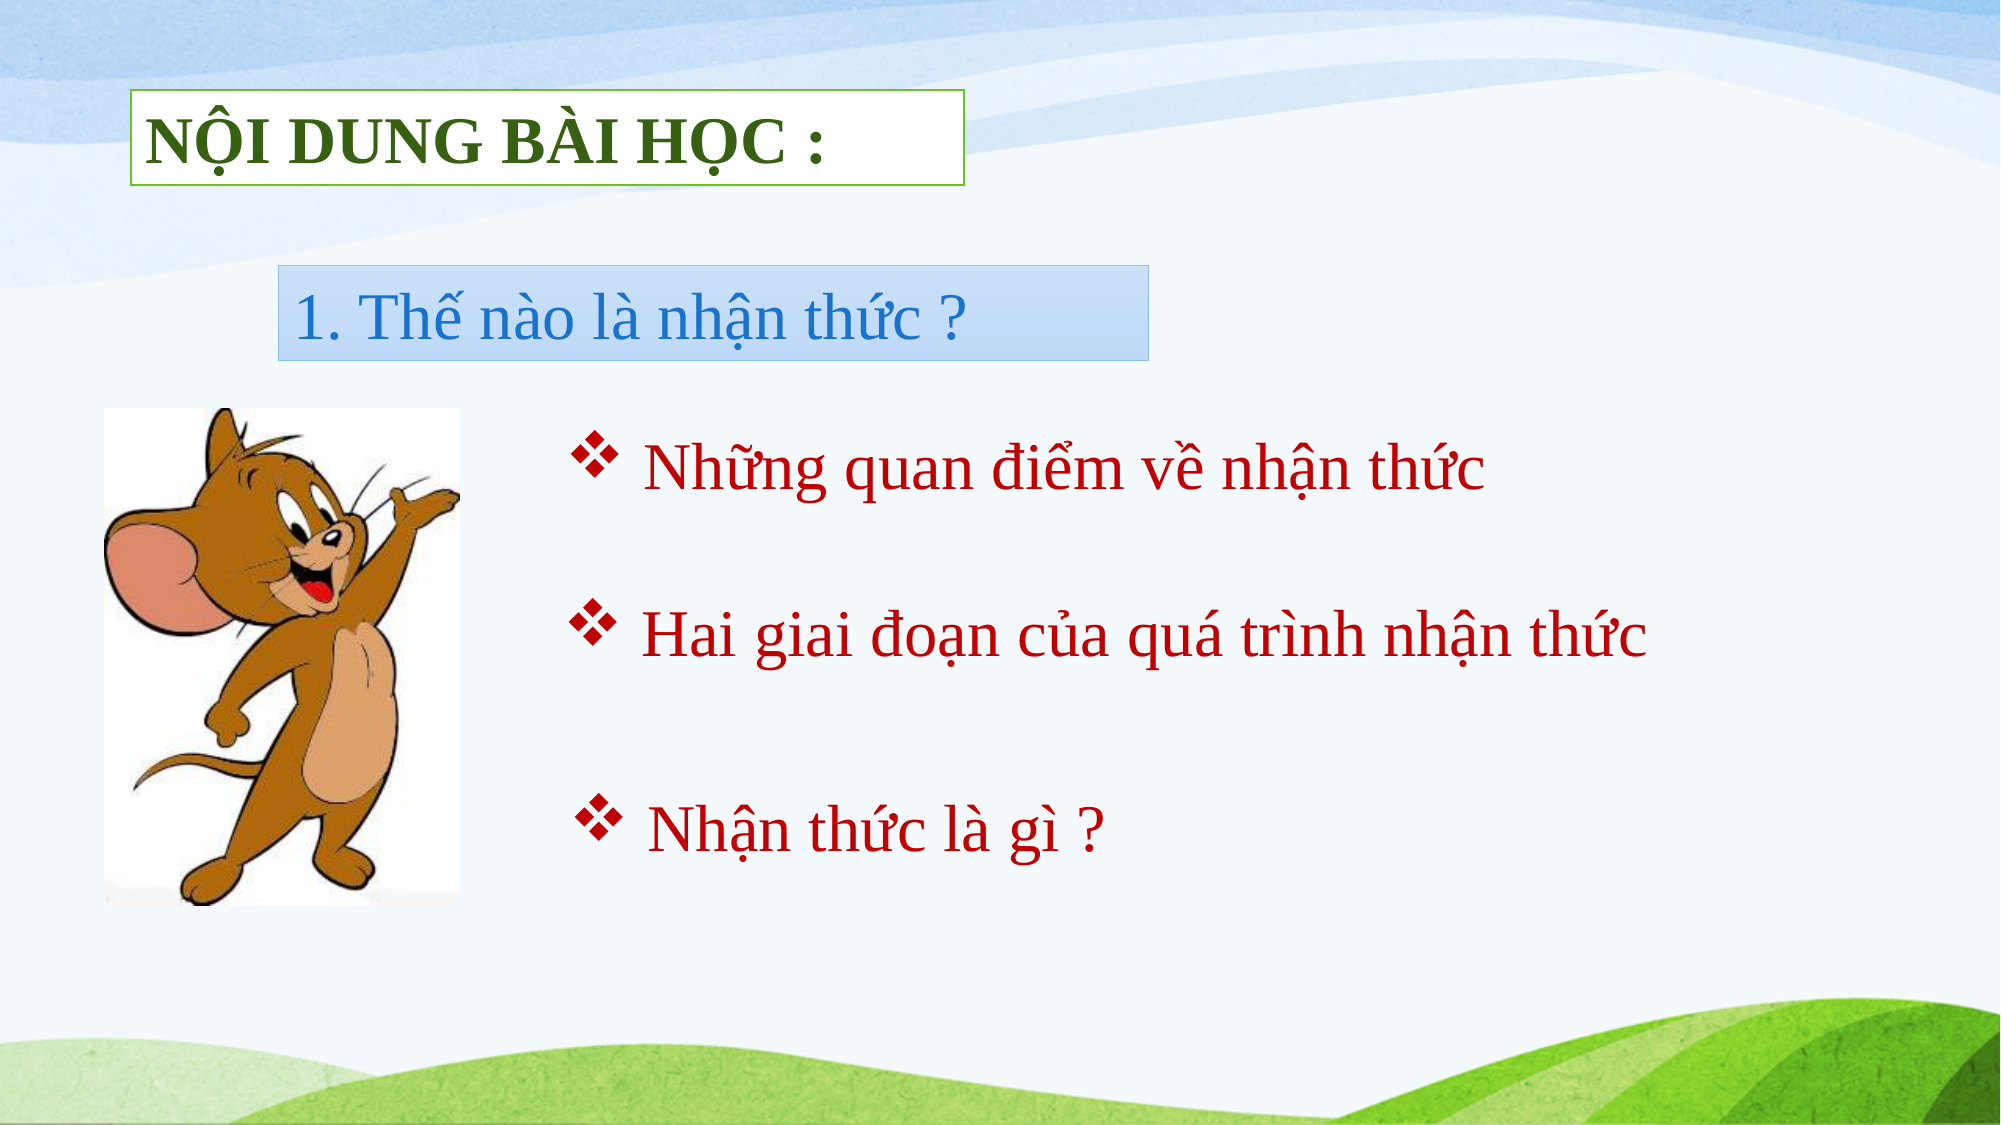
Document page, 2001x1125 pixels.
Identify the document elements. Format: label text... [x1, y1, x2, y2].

text_box Nhận thức là gì ? [555, 777, 1179, 873]
text_box Hai giai đoạn của quá trình nhận thức [548, 582, 1689, 678]
text_box NỘI DUNG BÀI HỌC : [130, 89, 965, 186]
text_box 1. Thế nào là nhận thức ? [278, 265, 1149, 361]
picture [0, 0, 2001, 1125]
text_box Những quan điểm về nhận thức [550, 415, 1554, 511]
